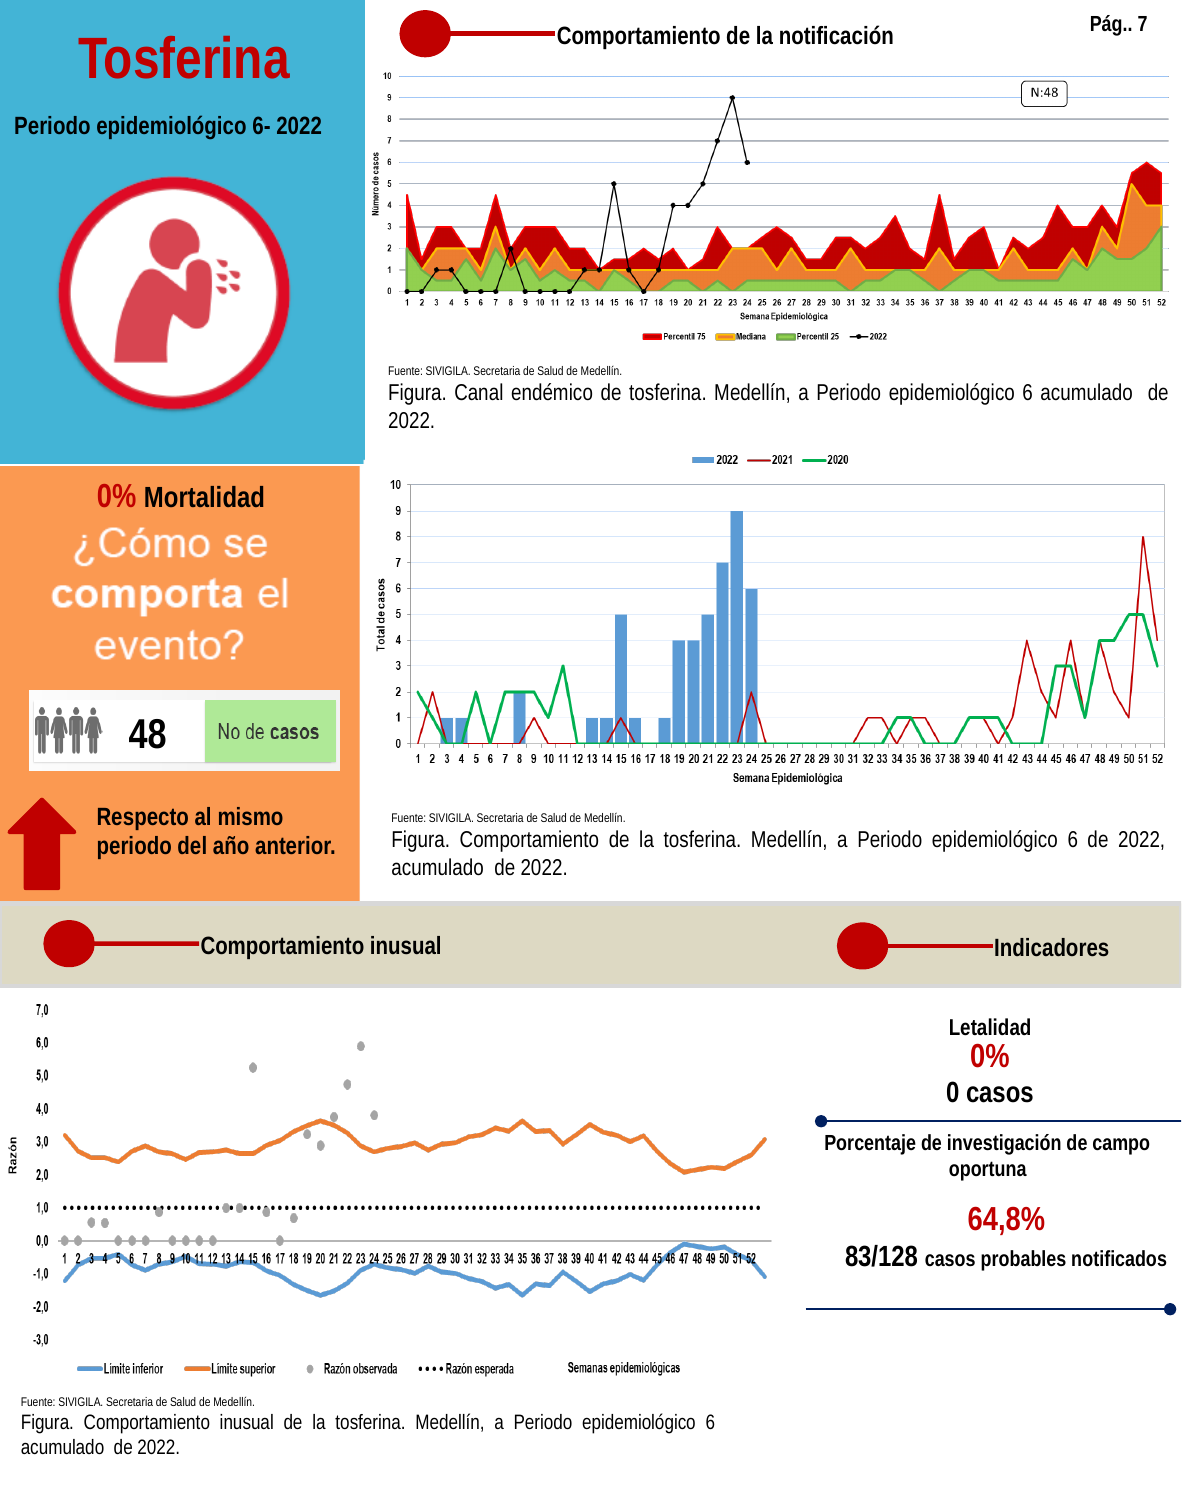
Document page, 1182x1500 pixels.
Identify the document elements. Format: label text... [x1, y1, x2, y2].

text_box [401, 12, 968, 58]
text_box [45, 921, 612, 968]
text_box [29, 690, 341, 772]
picture [0, 0, 1177, 904]
text_box Fuente: SIVIGILA. Secretaria de Salud de Medellín. Figura. Canal endémico de tosferina. Medellín, a Periodo epidemiológico 6 acumulado de 2022. [373, 355, 1182, 441]
text_box Fuente: SIVIGILA. Secretaria de Salud de Medellín. Figura. Comportamiento de la tosferina. Medellín, a Periodo epidemiológico 6 de 2022, acumulado de 2022. [376, 802, 1181, 888]
text_box 0% 0 casos [930, 1026, 1050, 1117]
picture [0, 1001, 775, 1412]
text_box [838, 924, 1182, 971]
text_box 64,8% 83/128 casos probables notificados [822, 1189, 1182, 1280]
text_box [0, 903, 1182, 987]
text_box Fuente: SIVIGILA. Secretaria de Salud de Medellín. Figura. Comportamiento inusual de la tosferina. Medellín, a Periodo epidemiológico 6 acumulado de 2022. [5, 1421, 731, 1466]
text_box Pág.. 7 [1074, 2, 1182, 44]
text_box Letalidad [798, 1004, 1182, 1048]
text_box Porcentaje de investigación de campo oportuna [779, 1121, 1182, 1189]
